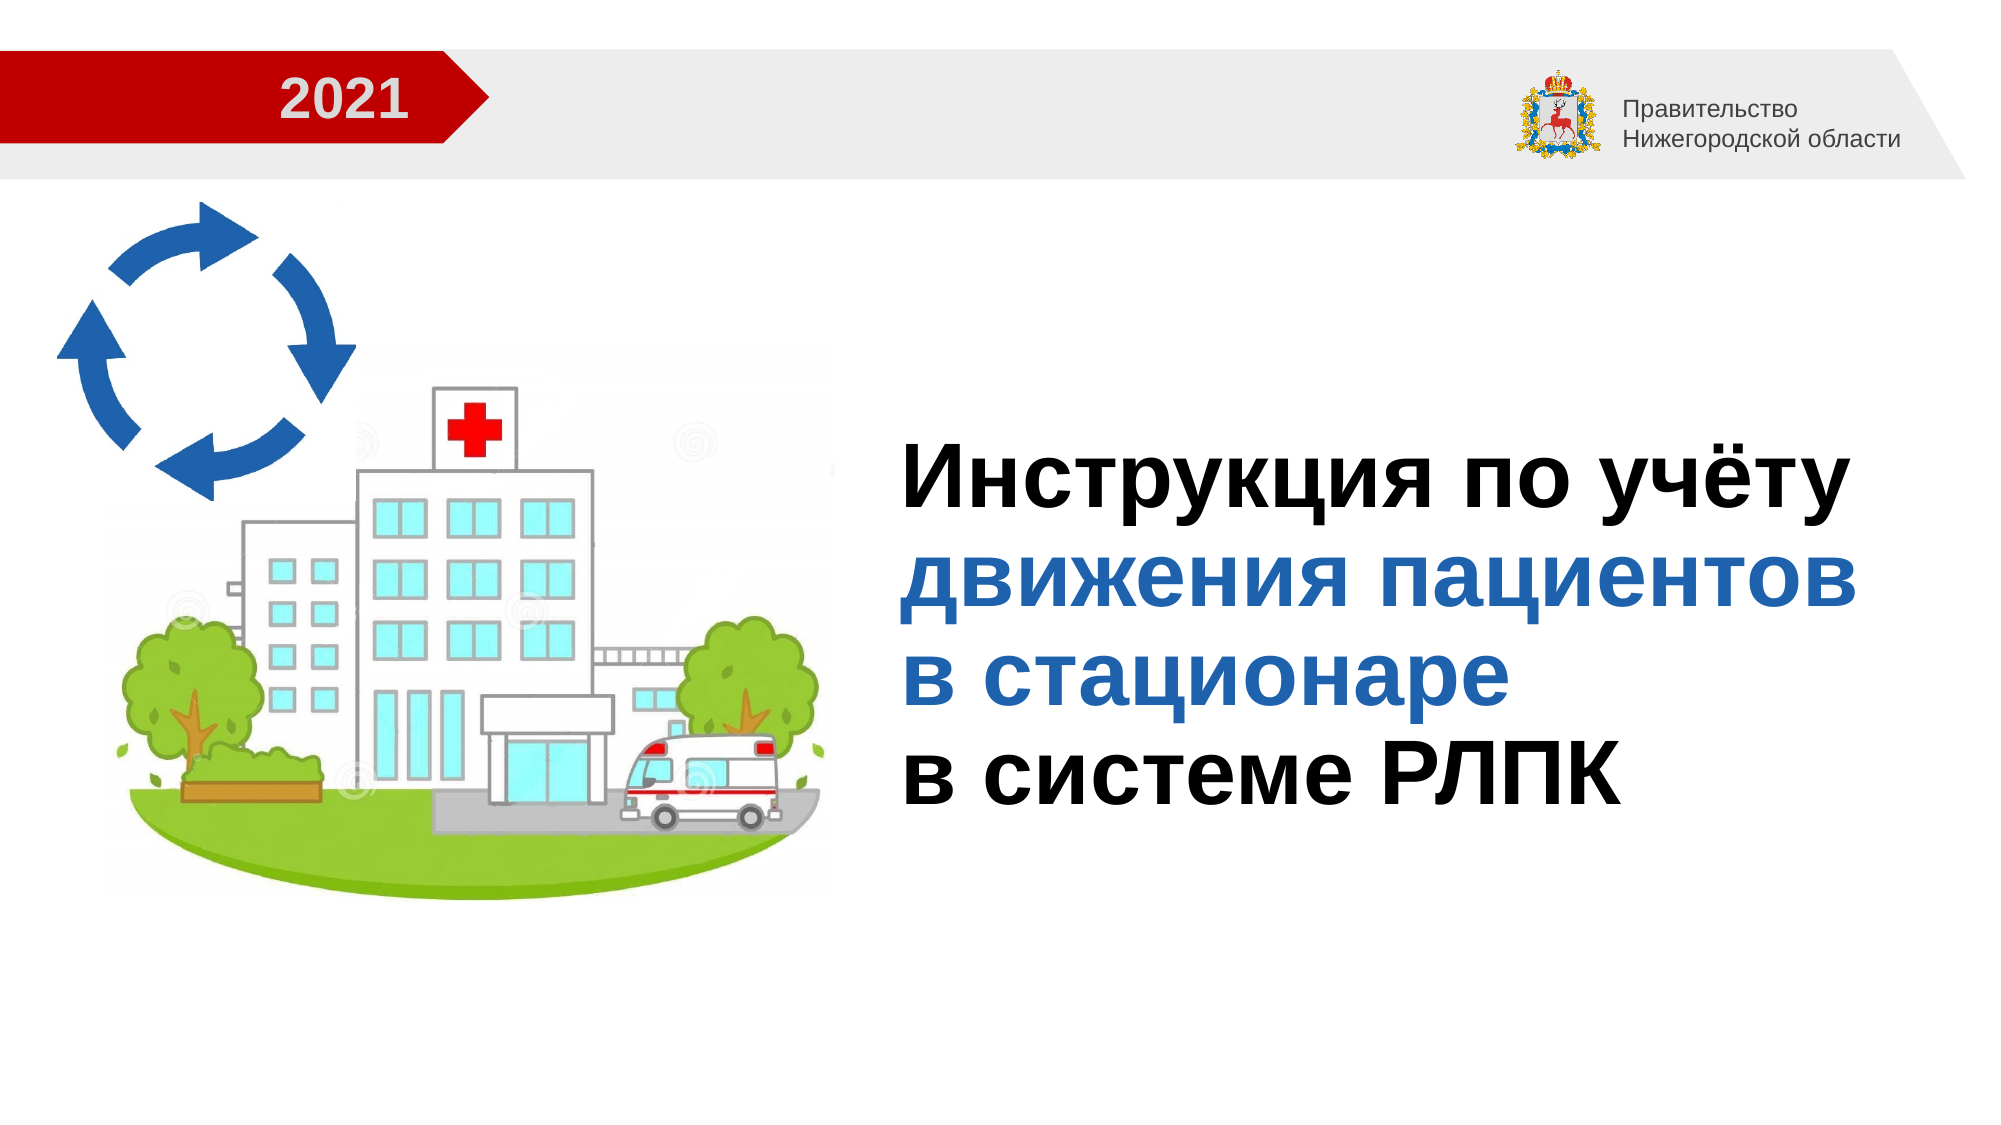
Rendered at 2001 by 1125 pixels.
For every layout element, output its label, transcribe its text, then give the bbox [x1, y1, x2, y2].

text_box [0, 50, 479, 145]
picture [57, 202, 835, 902]
text_box Инструкция по учёту движения пациентов в стационаре в системе РЛПК [856, 421, 2000, 754]
text_box 2021 [152, 61, 529, 109]
picture [1515, 70, 1601, 159]
